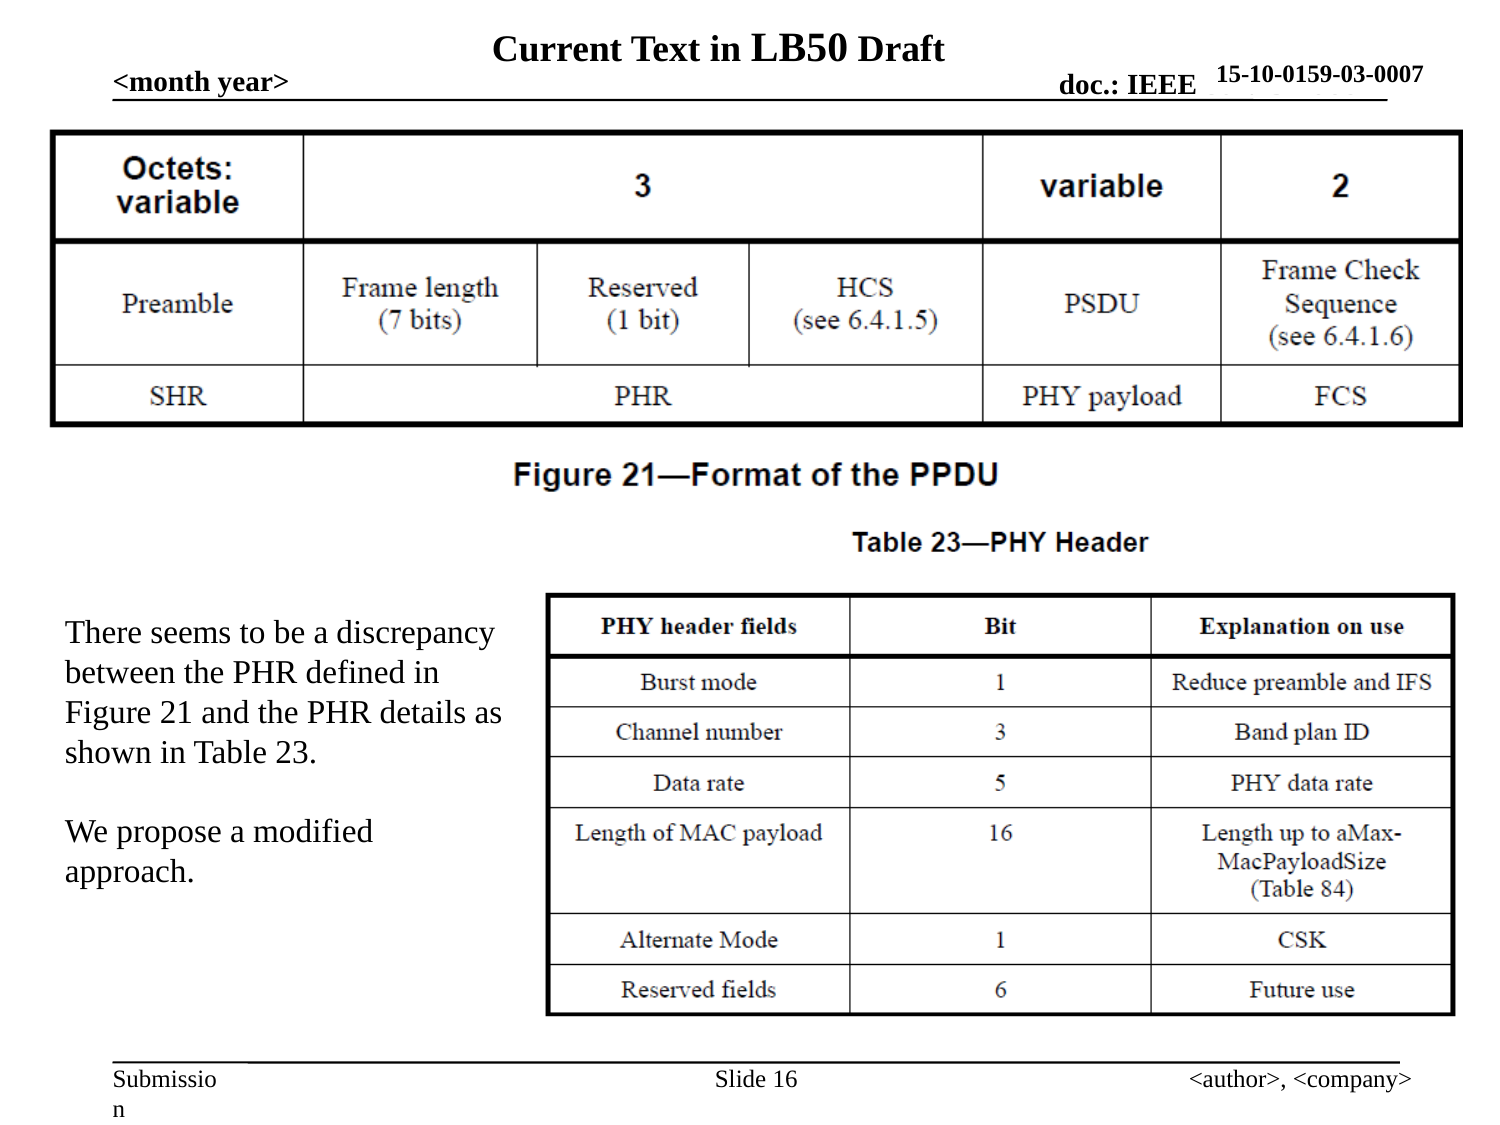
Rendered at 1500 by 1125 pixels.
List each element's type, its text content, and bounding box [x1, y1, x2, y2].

text_box Current Text in LB50 Draft [477, 12, 961, 78]
footer <author>, <company> [899, 1061, 1413, 1093]
picture [537, 527, 1463, 1026]
slide_number <month year> [112, 62, 376, 98]
text_box There seems to be a discrepancy between the PHR defined in Figure 21 and the PHR details as shown in Table 23. We propose a modified approach. [50, 602, 525, 897]
picture [37, 124, 1463, 511]
slide_number Slide 16 [712, 1061, 800, 1093]
